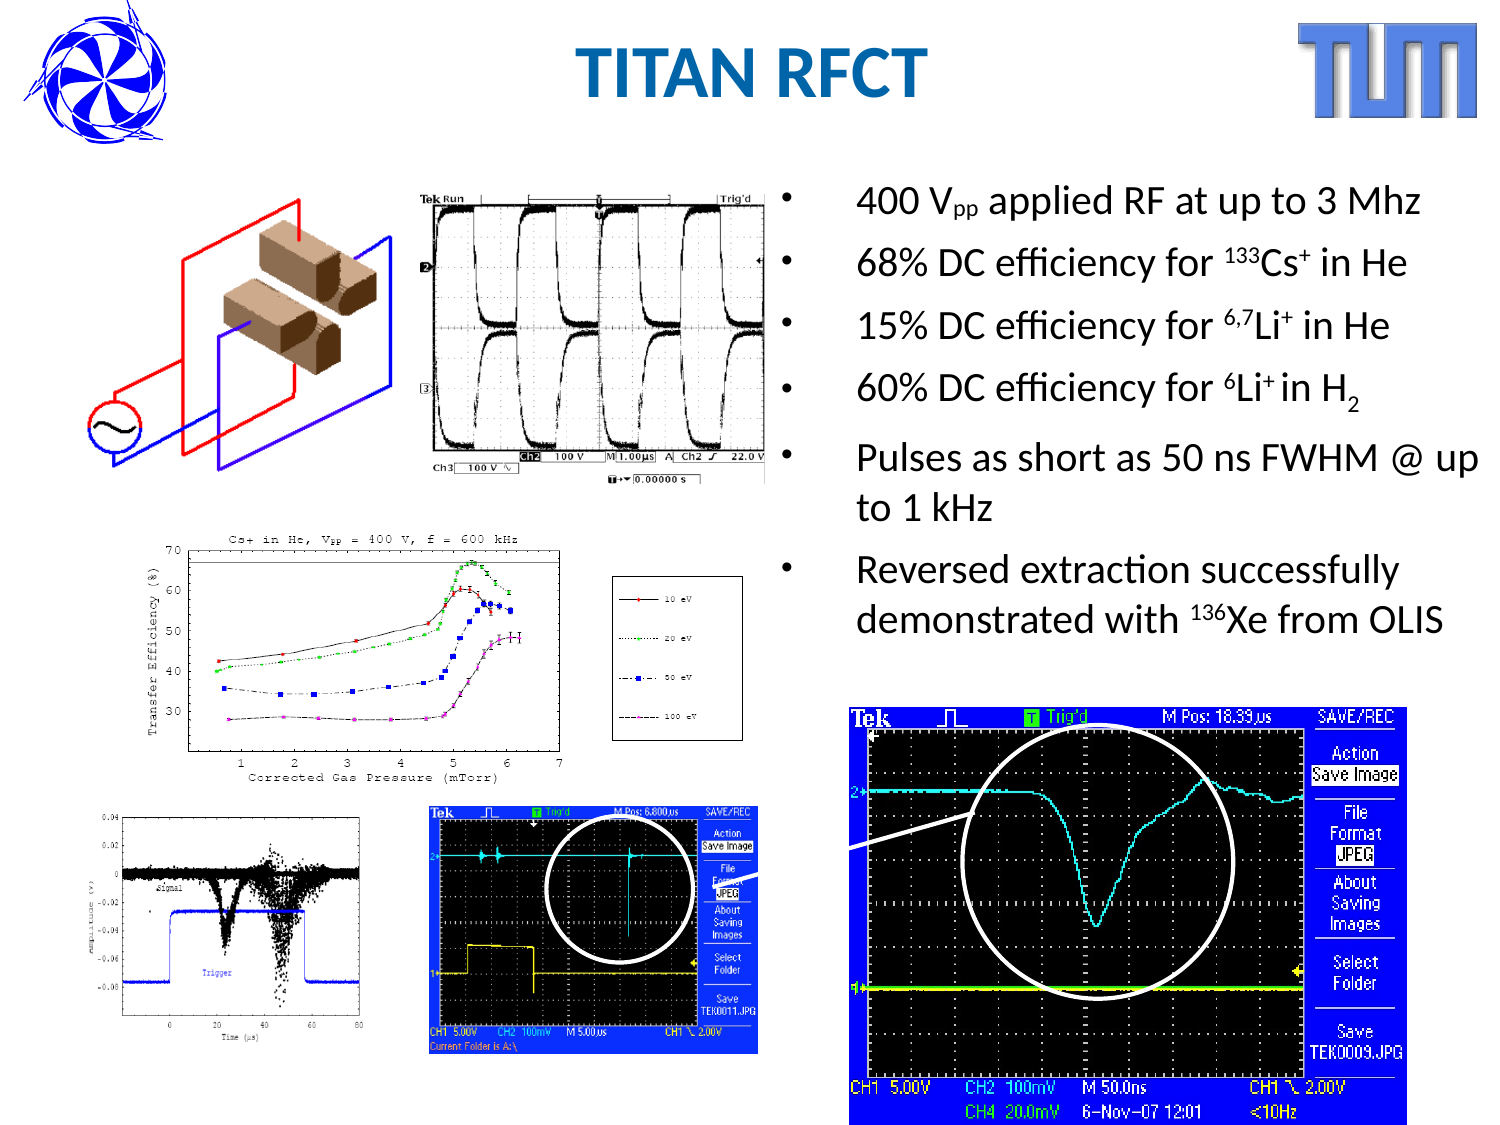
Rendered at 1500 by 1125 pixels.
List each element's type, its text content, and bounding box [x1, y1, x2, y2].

picture [849, 707, 1407, 1125]
picture [419, 194, 765, 484]
list 400 Vpp applied RF at up to 3 Mhz 68% DC efficiency for 133Cs+ in He 15% DC efficiency for 6,7Li+ in He 60% DC efficiency for 6Li+ in H2 Pulses as short as 50 ns FWHM @ up to 1 kHz Reversed extraction successfully demonstrated with 136Xe from OLIS [766, 76, 1500, 739]
picture [428, 806, 758, 1054]
text_box TITAN RFCT [560, 15, 955, 121]
picture [23, 0, 167, 144]
picture [81, 196, 401, 486]
picture [1298, 23, 1477, 76]
picture [83, 494, 767, 796]
picture [89, 803, 393, 1054]
